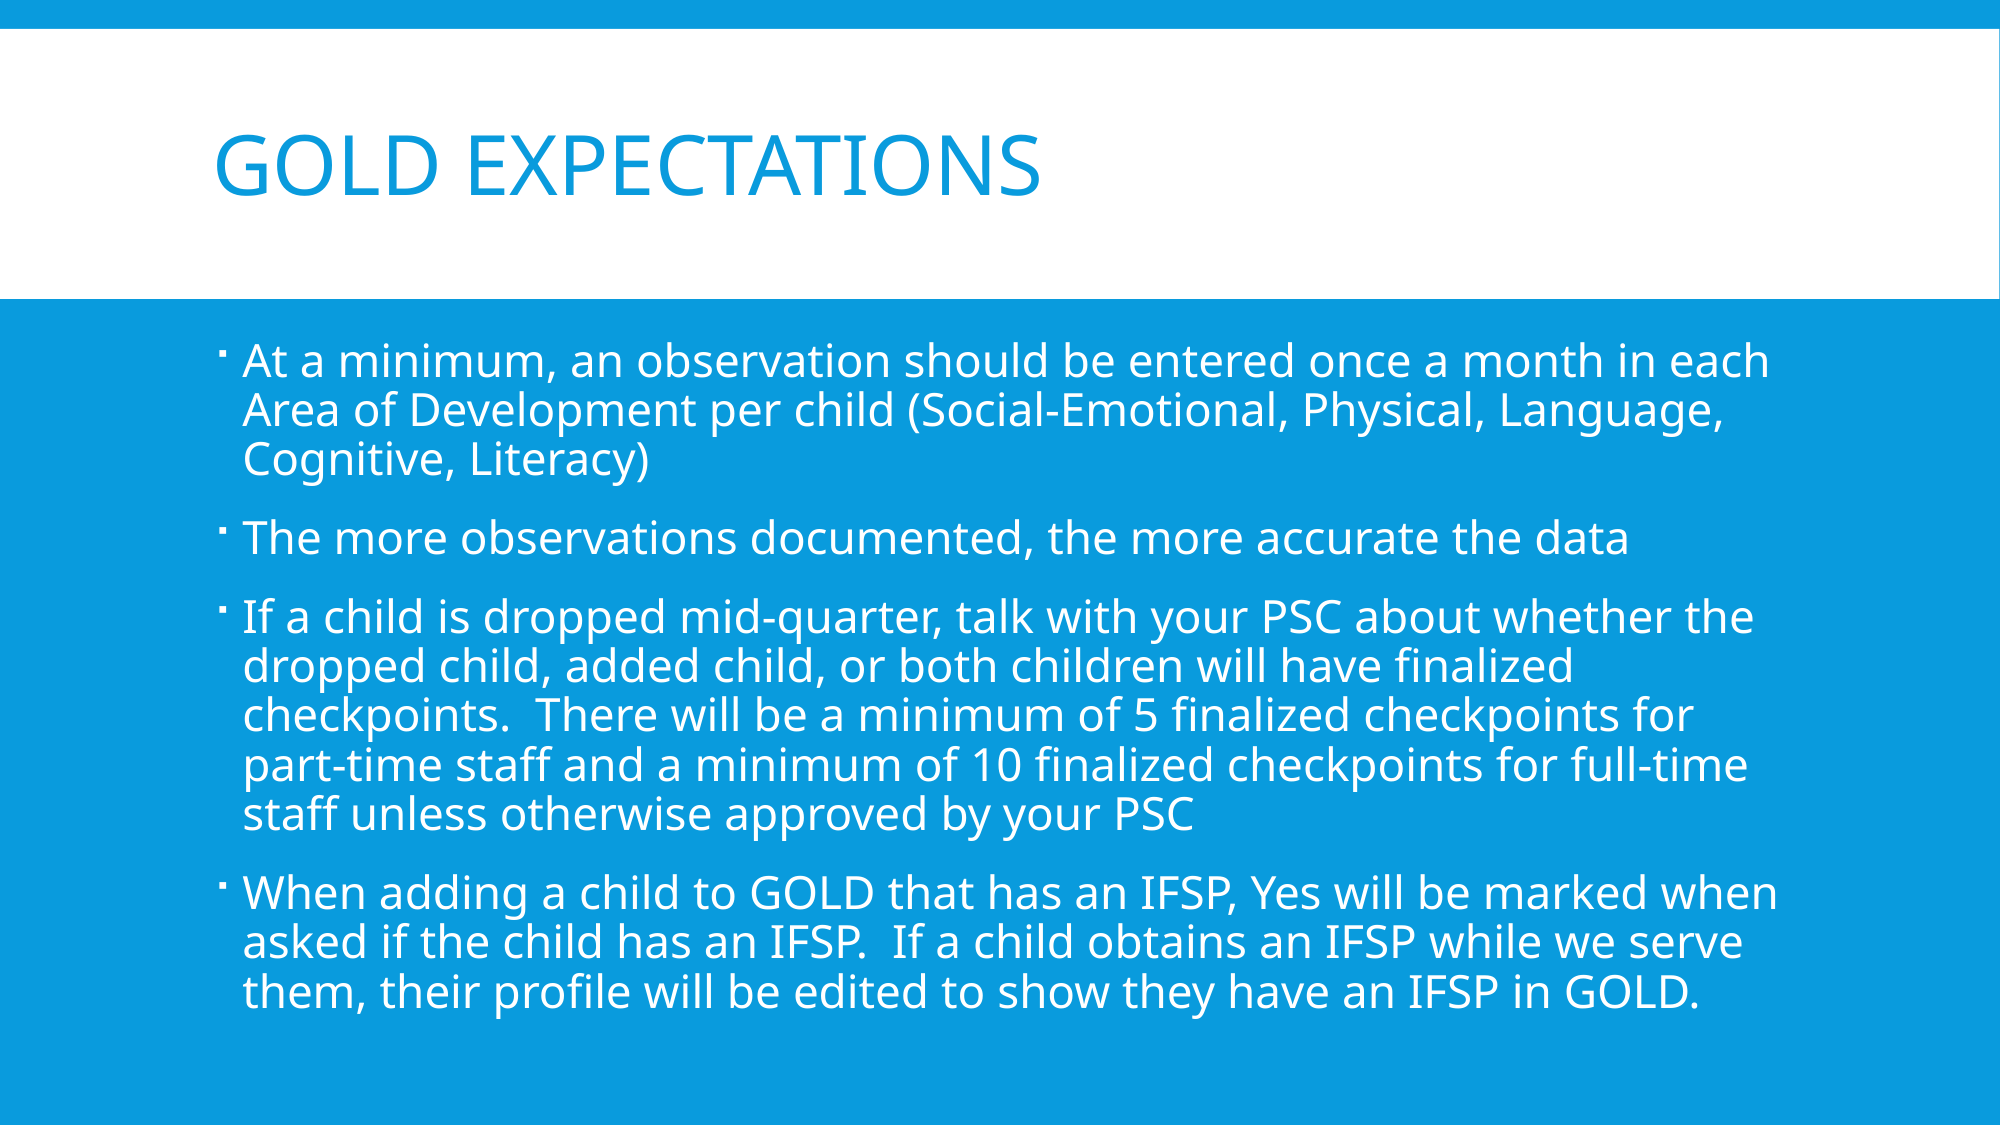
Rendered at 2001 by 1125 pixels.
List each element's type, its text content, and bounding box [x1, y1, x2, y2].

title Gold expectations [197, 46, 1803, 295]
list At a minimum, an observation should be entered once a month in each Area of Development per child (Social-Emotional, Physical, Language, Cognitive, Literacy) The more observations documented, the more accurate the data If a child is dropped mid-quarter, talk with your PSC about whether the dropped child, added child, or both children will have finalized checkpoints. There will be a minimum of 5 finalized checkpoints for part-time staff and a minimum of 10 finalized checkpoints for full-time staff unless otherwise approved by your PSC When adding a child to GOLD that has an IFSP, Yes will be marked when asked if the child has an IFSP. If a child obtains an IFSP while we serve them, their profile will be edited to show they have an IFSP in GOLD. [197, 329, 1803, 1020]
